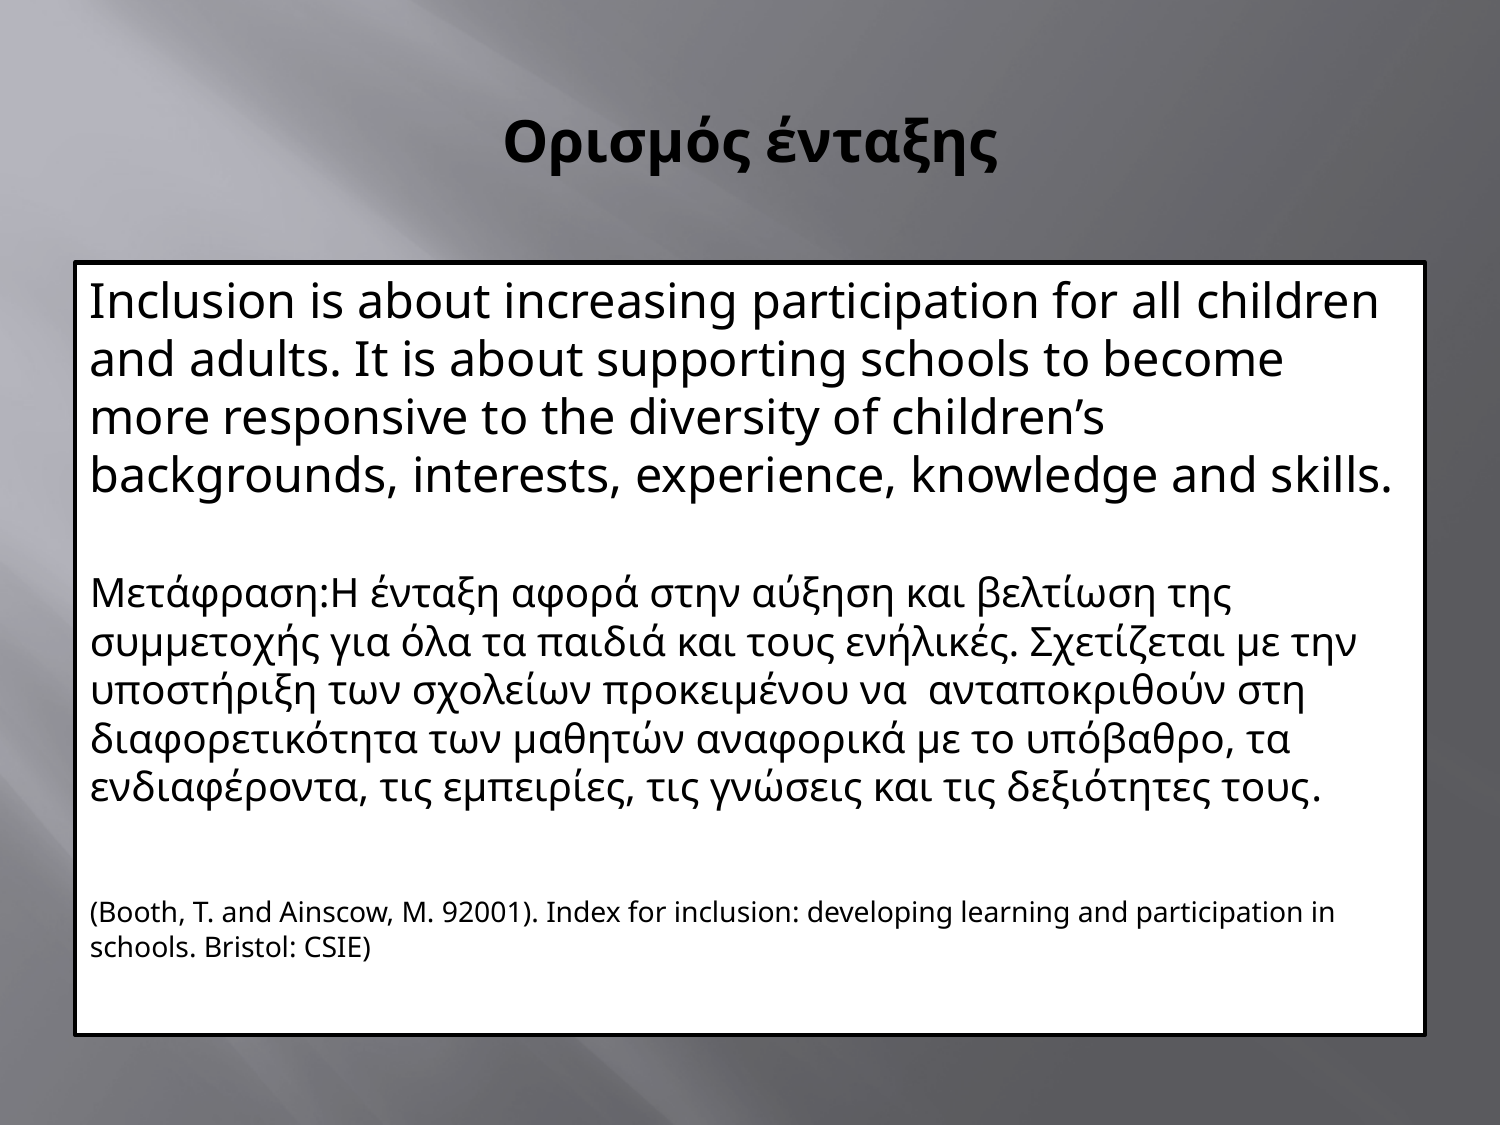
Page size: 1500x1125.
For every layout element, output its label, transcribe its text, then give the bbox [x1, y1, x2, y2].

title Ορισμός ένταξης [75, 45, 1425, 233]
list Inclusion is about increasing participation for all children and adults. It is about supporting schools to become more responsive to the diversity of children’s backgrounds, interests, experience, knowledge and skills. Μετάφραση:Η ένταξη αφορά στην αύξηση και βελτίωση της συμμετοχής για όλα τα παιδιά και τους ενήλικές. Σχετίζεται με την υποστήριξη των σχολείων προκειμένου να ανταποκριθούν στη διαφορετικότητα των μαθητών αναφορικά με το υπόβαθρο, τα ενδιαφέροντα, τις εμπειρίες, τις γνώσεις και τις δεξιότητες τους. (Booth, T. and Ainscow, M. 92001). Index for inclusion: developing learning and participation in schools. Bristol: CSIE) [73, 260, 1427, 1037]
